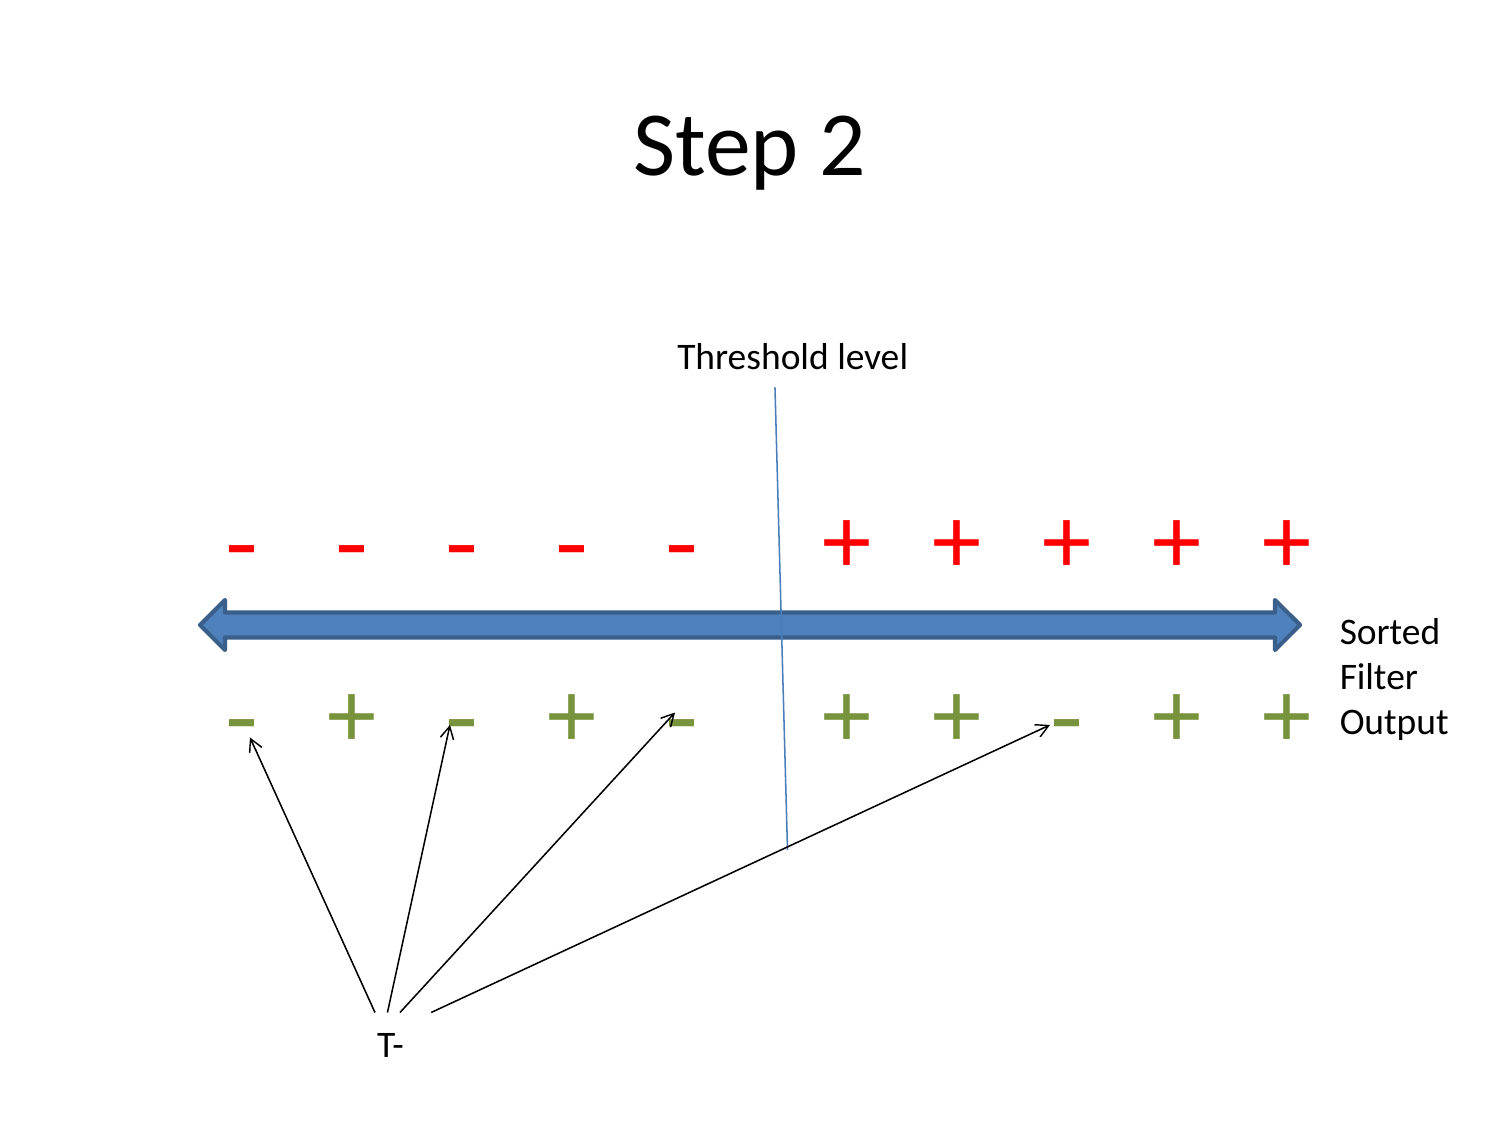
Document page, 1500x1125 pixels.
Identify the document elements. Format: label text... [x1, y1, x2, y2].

title Step 2 [75, 45, 1425, 233]
text_box Threshold level [662, 324, 1000, 385]
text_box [774, 387, 788, 723]
text_box - - - - - + + + + + [199, 474, 769, 648]
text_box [249, 737, 376, 1013]
text_box Sorted Filter Output [1325, 599, 1500, 750]
text_box - - - - - + + + + + [791, 474, 1338, 648]
text_box - + - + - + + - + + [199, 648, 769, 884]
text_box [387, 724, 429, 1013]
text_box - + - + - + + - + + [791, 648, 1338, 884]
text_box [399, 712, 676, 723]
text_box T- [362, 1012, 500, 1073]
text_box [430, 724, 1051, 1013]
